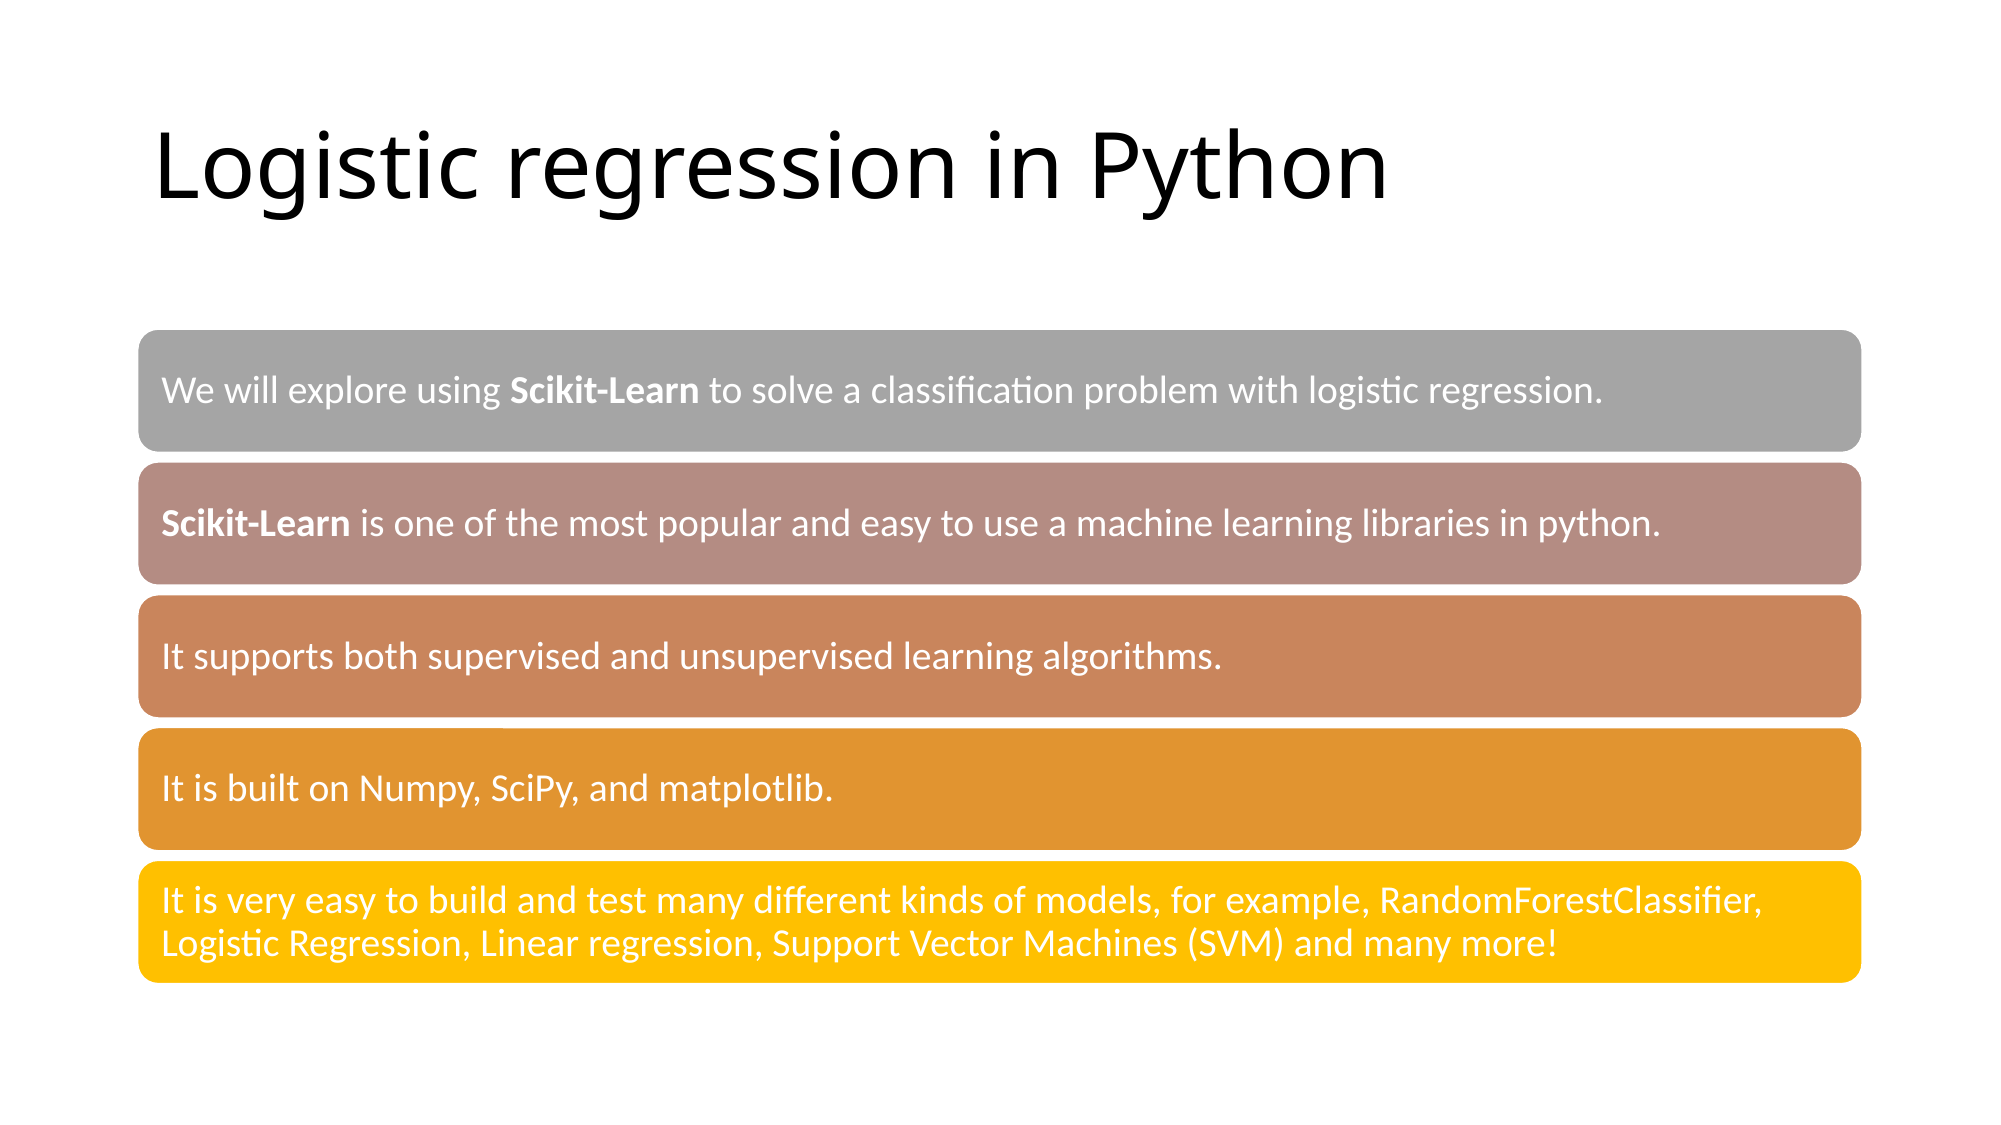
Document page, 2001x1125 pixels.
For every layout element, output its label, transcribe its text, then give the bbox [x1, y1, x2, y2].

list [137, 299, 1863, 1014]
title Logistic regression in Python [137, 59, 1863, 278]
